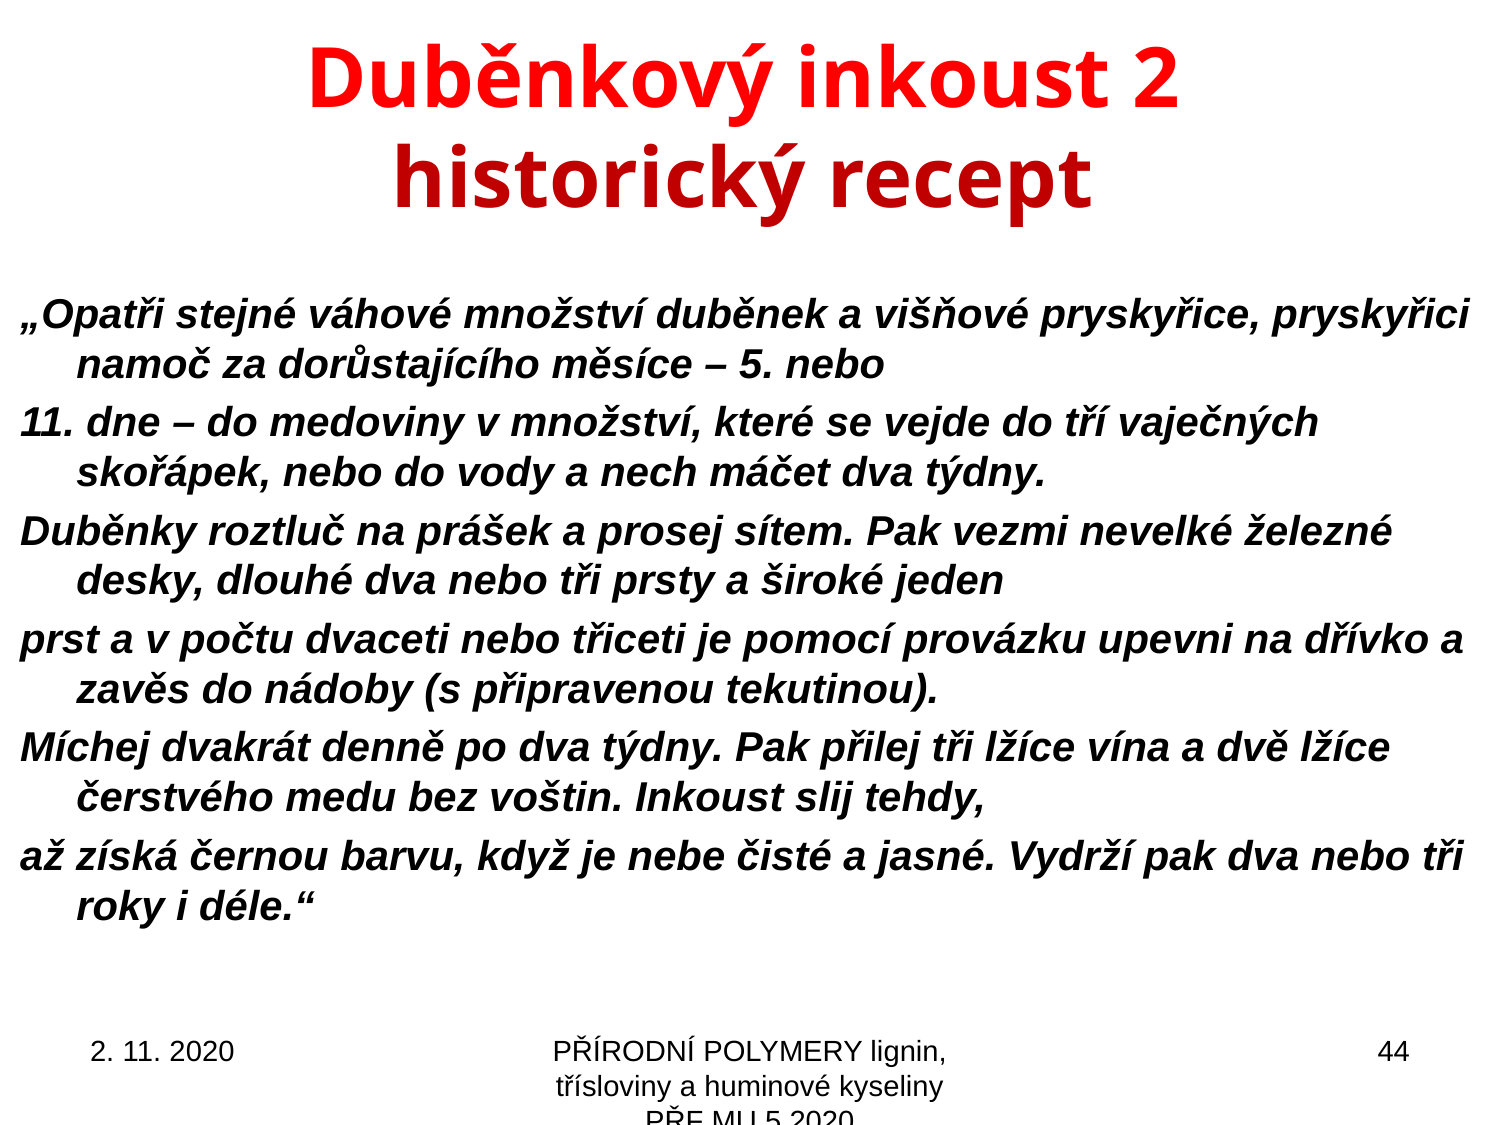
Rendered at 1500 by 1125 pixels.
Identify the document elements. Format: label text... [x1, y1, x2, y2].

title Duběnkový inkoust 2 historický recept [1, 4, 1485, 244]
slide_number 44 [1074, 1024, 1426, 1103]
list „Opatři stejné váhové množství duběnek a višňové pryskyřice, pryskyřici namoč za dorůstajícího měsíce – 5. nebo 11. dne – do medoviny v množství, které se vejde do tří vaječných skořápek, nebo do vody a nech máčet dva týdny. Duběnky roztluč na prášek a prosej sítem. Pak vezmi nevelké železné desky, dlouhé dva nebo tři prsty a široké jeden prst a v počtu dvaceti nebo třiceti je pomocí provázku upevni na dřívko a zavěs do nádoby (s připravenou tekutinou). Míchej dvakrát denně po dva týdny. Pak přilej tři lžíce vína a dvě lžíce čerstvého medu bez voštin. Inkoust slij tehdy, až získá černou barvu, když je nebe čisté a jasné. Vydrží pak dva nebo tři roky i déle.“ [4, 278, 1500, 955]
slide_number 2. 11. 2020 [74, 1024, 426, 1103]
footer PŘÍRODNÍ POLYMERY lignin, třísloviny a huminové kyseliny PŘF MU 5 2020 [512, 1024, 988, 1103]
